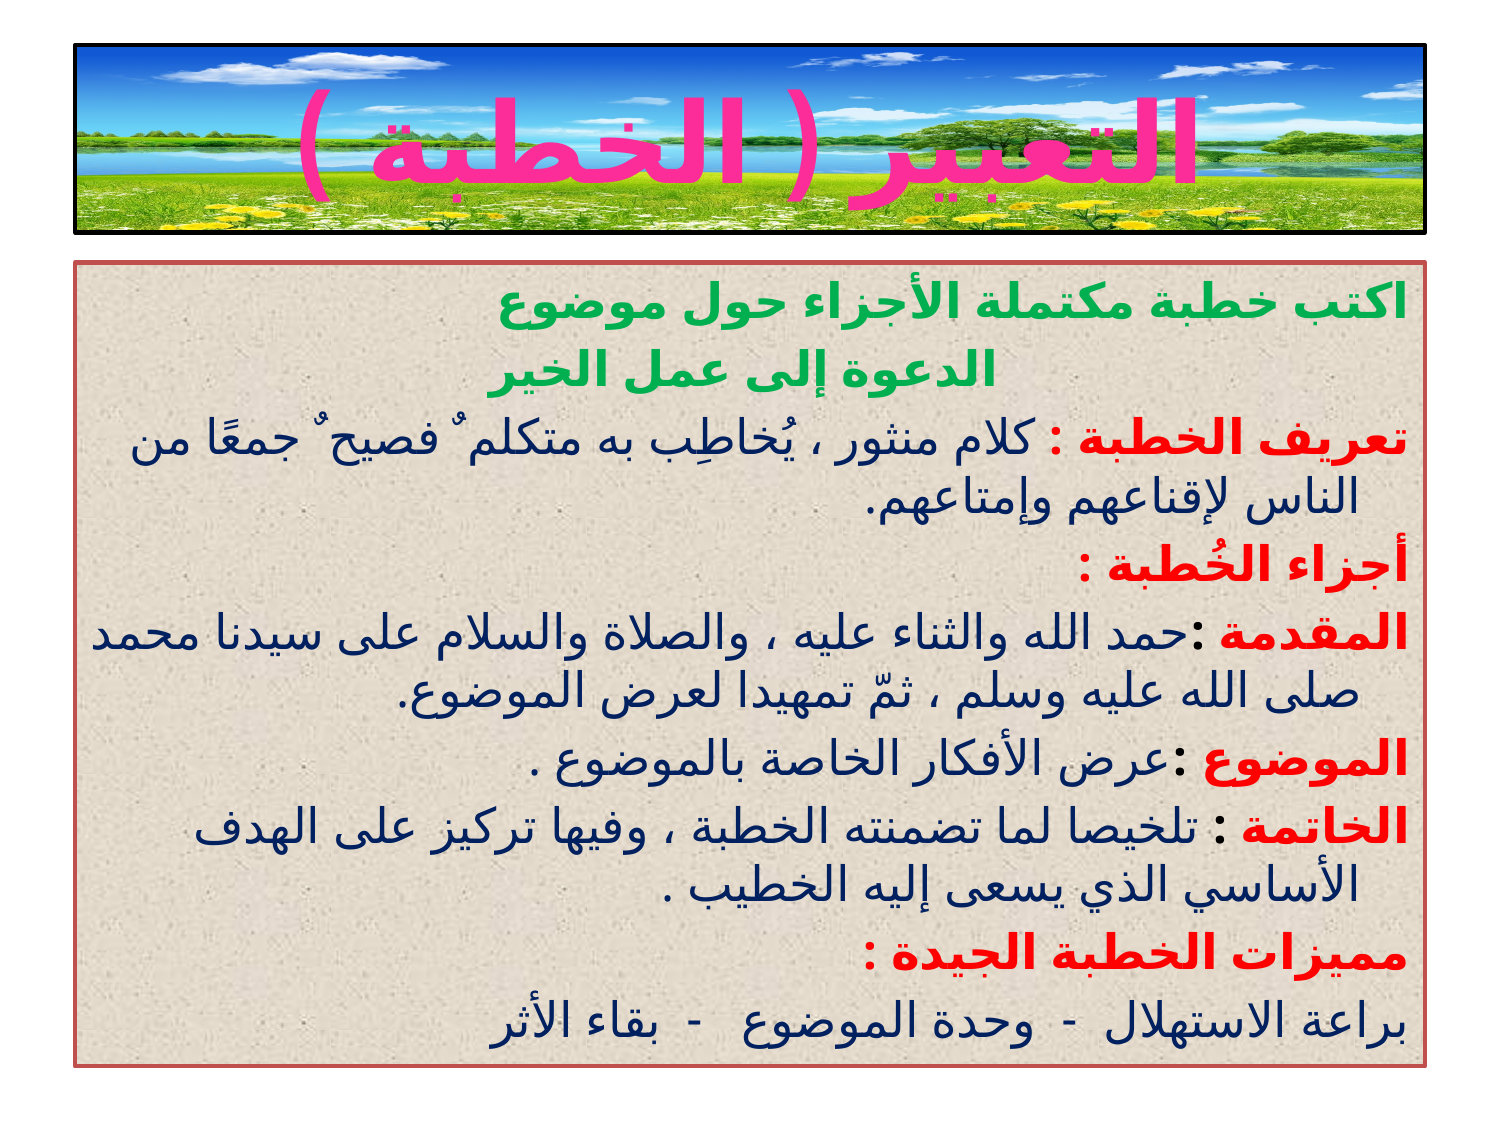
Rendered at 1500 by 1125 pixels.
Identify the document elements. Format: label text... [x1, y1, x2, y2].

list اكتب خطبة مكتملة الأجزاء حول موضوع الدعوة إلى عمل الخير تعريف الخطبة : كلام منثور ، يُخاطِب به متكلم ٌ فصيح ٌ جمعًا من الناس لإقناعهم وإمتاعهم. أجزاء الخُطبة : المقدمة :حمد الله والثناء عليه ، والصلاة والسلام على سيدنا محمد صلى الله عليه وسلم ، ثمّ تمهيدا لعرض الموضوع. الموضوع :عرض الأفكار الخاصة بالموضوع . الخاتمة : تلخيصا لما تضمنته الخطبة ، وفيها تركيز على الهدف الأساسي الذي يسعى إليه الخطيب . مميزات الخطبة الجيدة : براعة الاستهلال - وحدة الموضوع - بقاء الأثر [73, 260, 1427, 1068]
title التعبير ( الخطبة ) [73, 43, 1427, 235]
